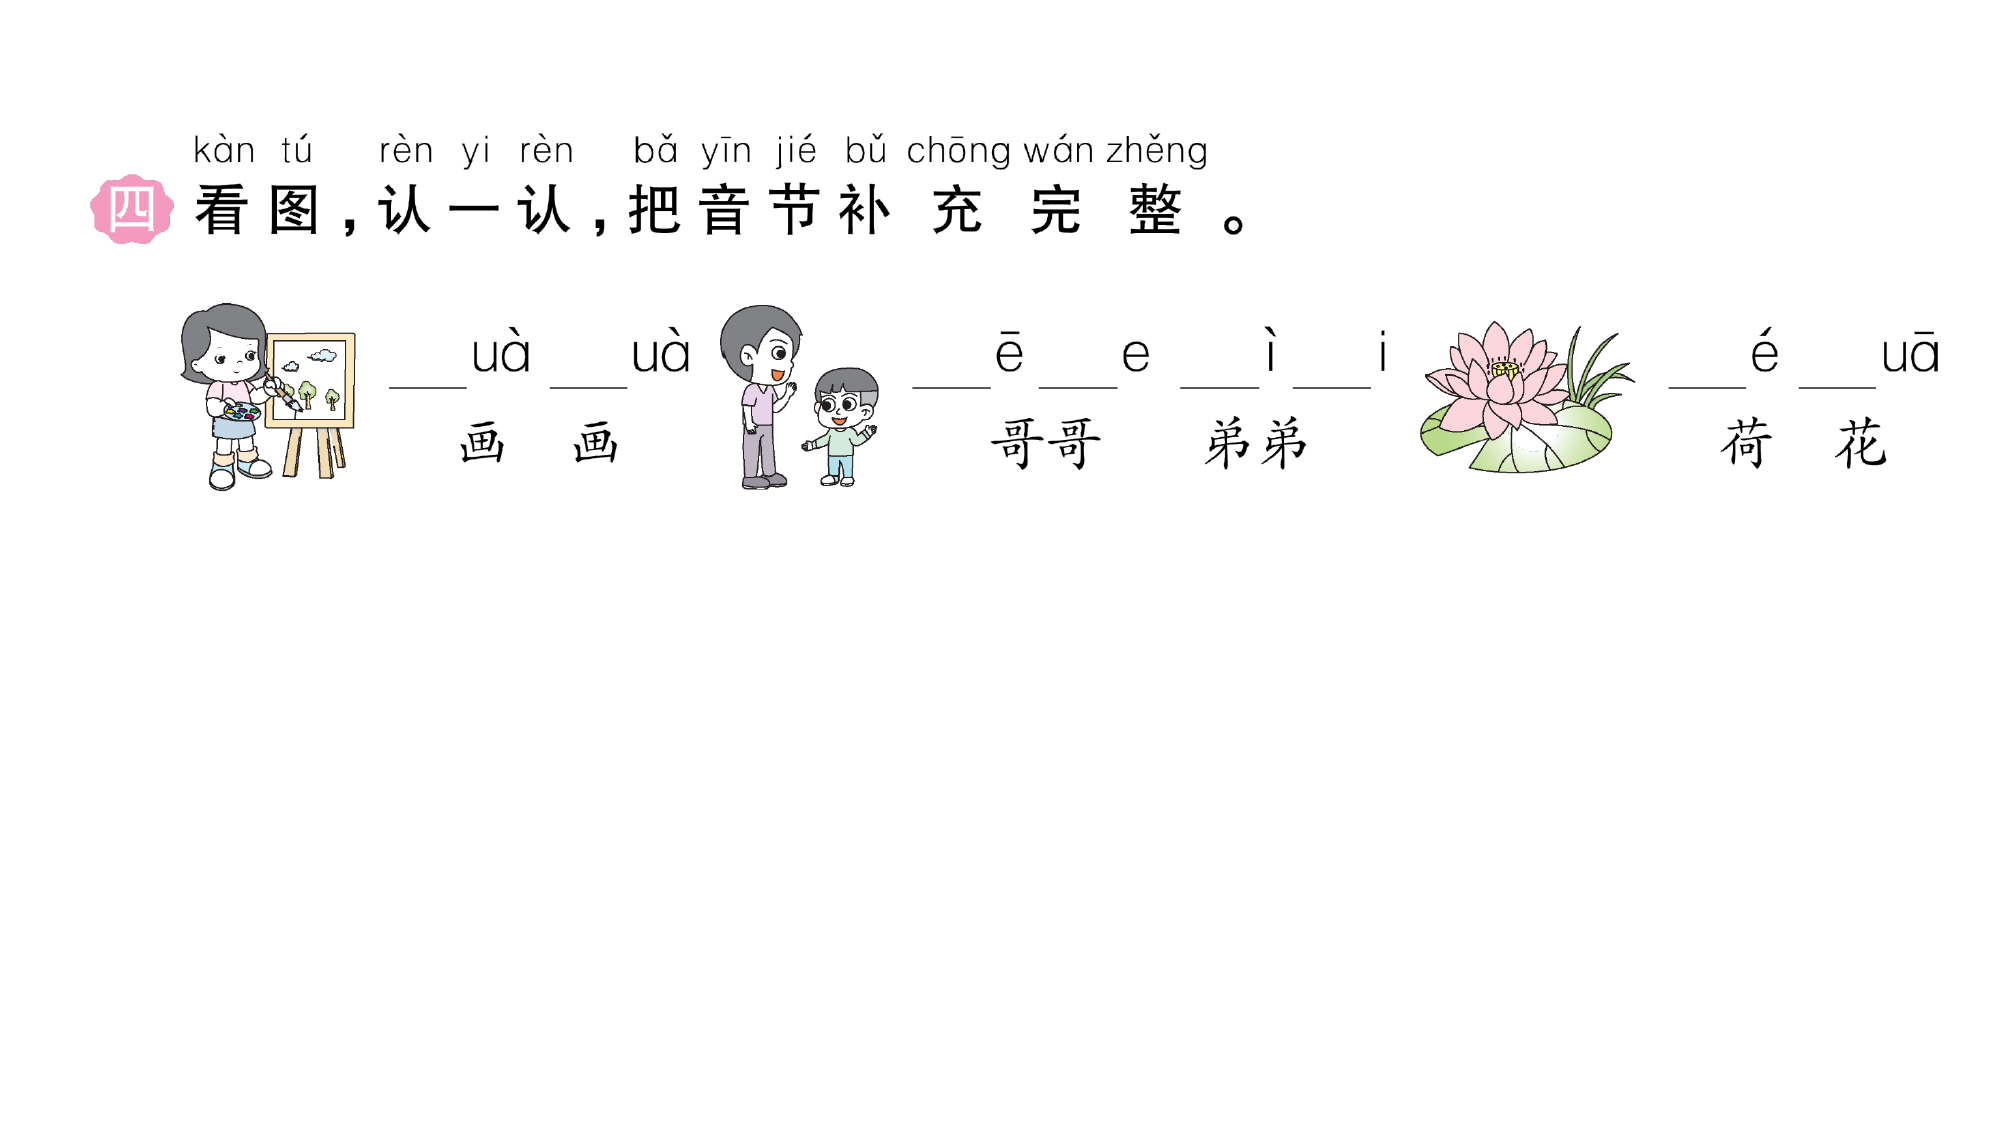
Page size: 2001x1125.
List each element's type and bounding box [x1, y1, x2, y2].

picture [88, 118, 1979, 533]
